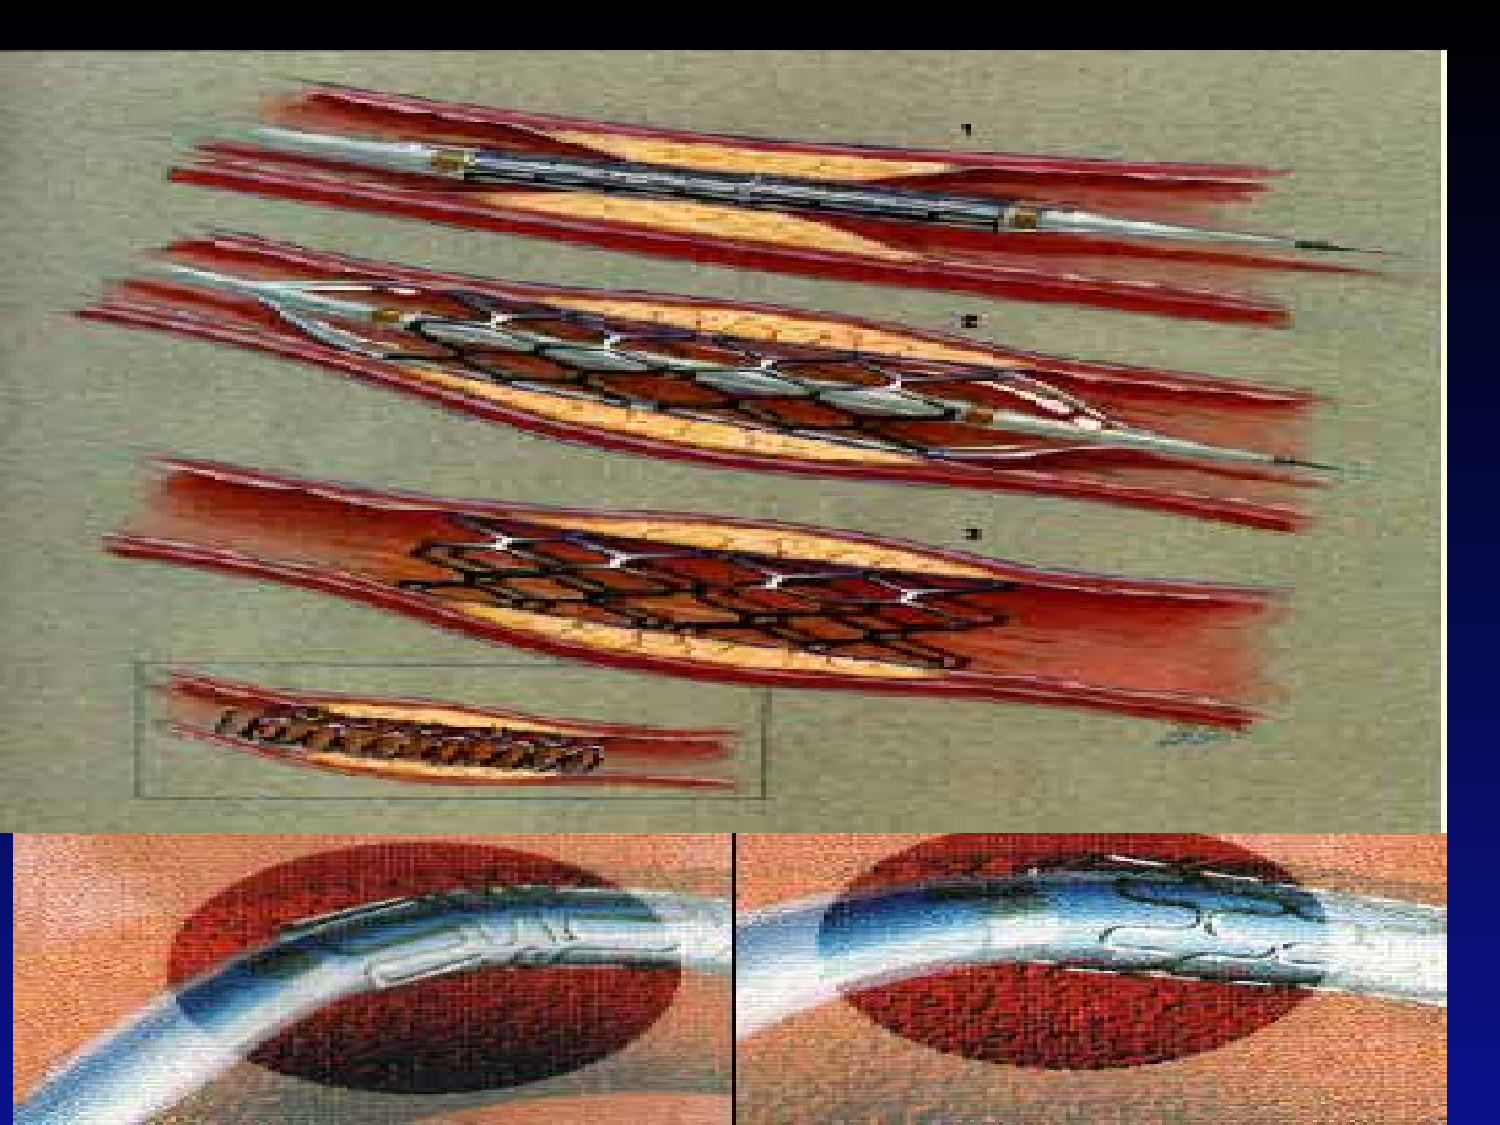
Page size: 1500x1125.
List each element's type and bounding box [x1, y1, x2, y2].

text_box [1451, 151, 1459, 1122]
picture [0, 50, 1447, 1125]
